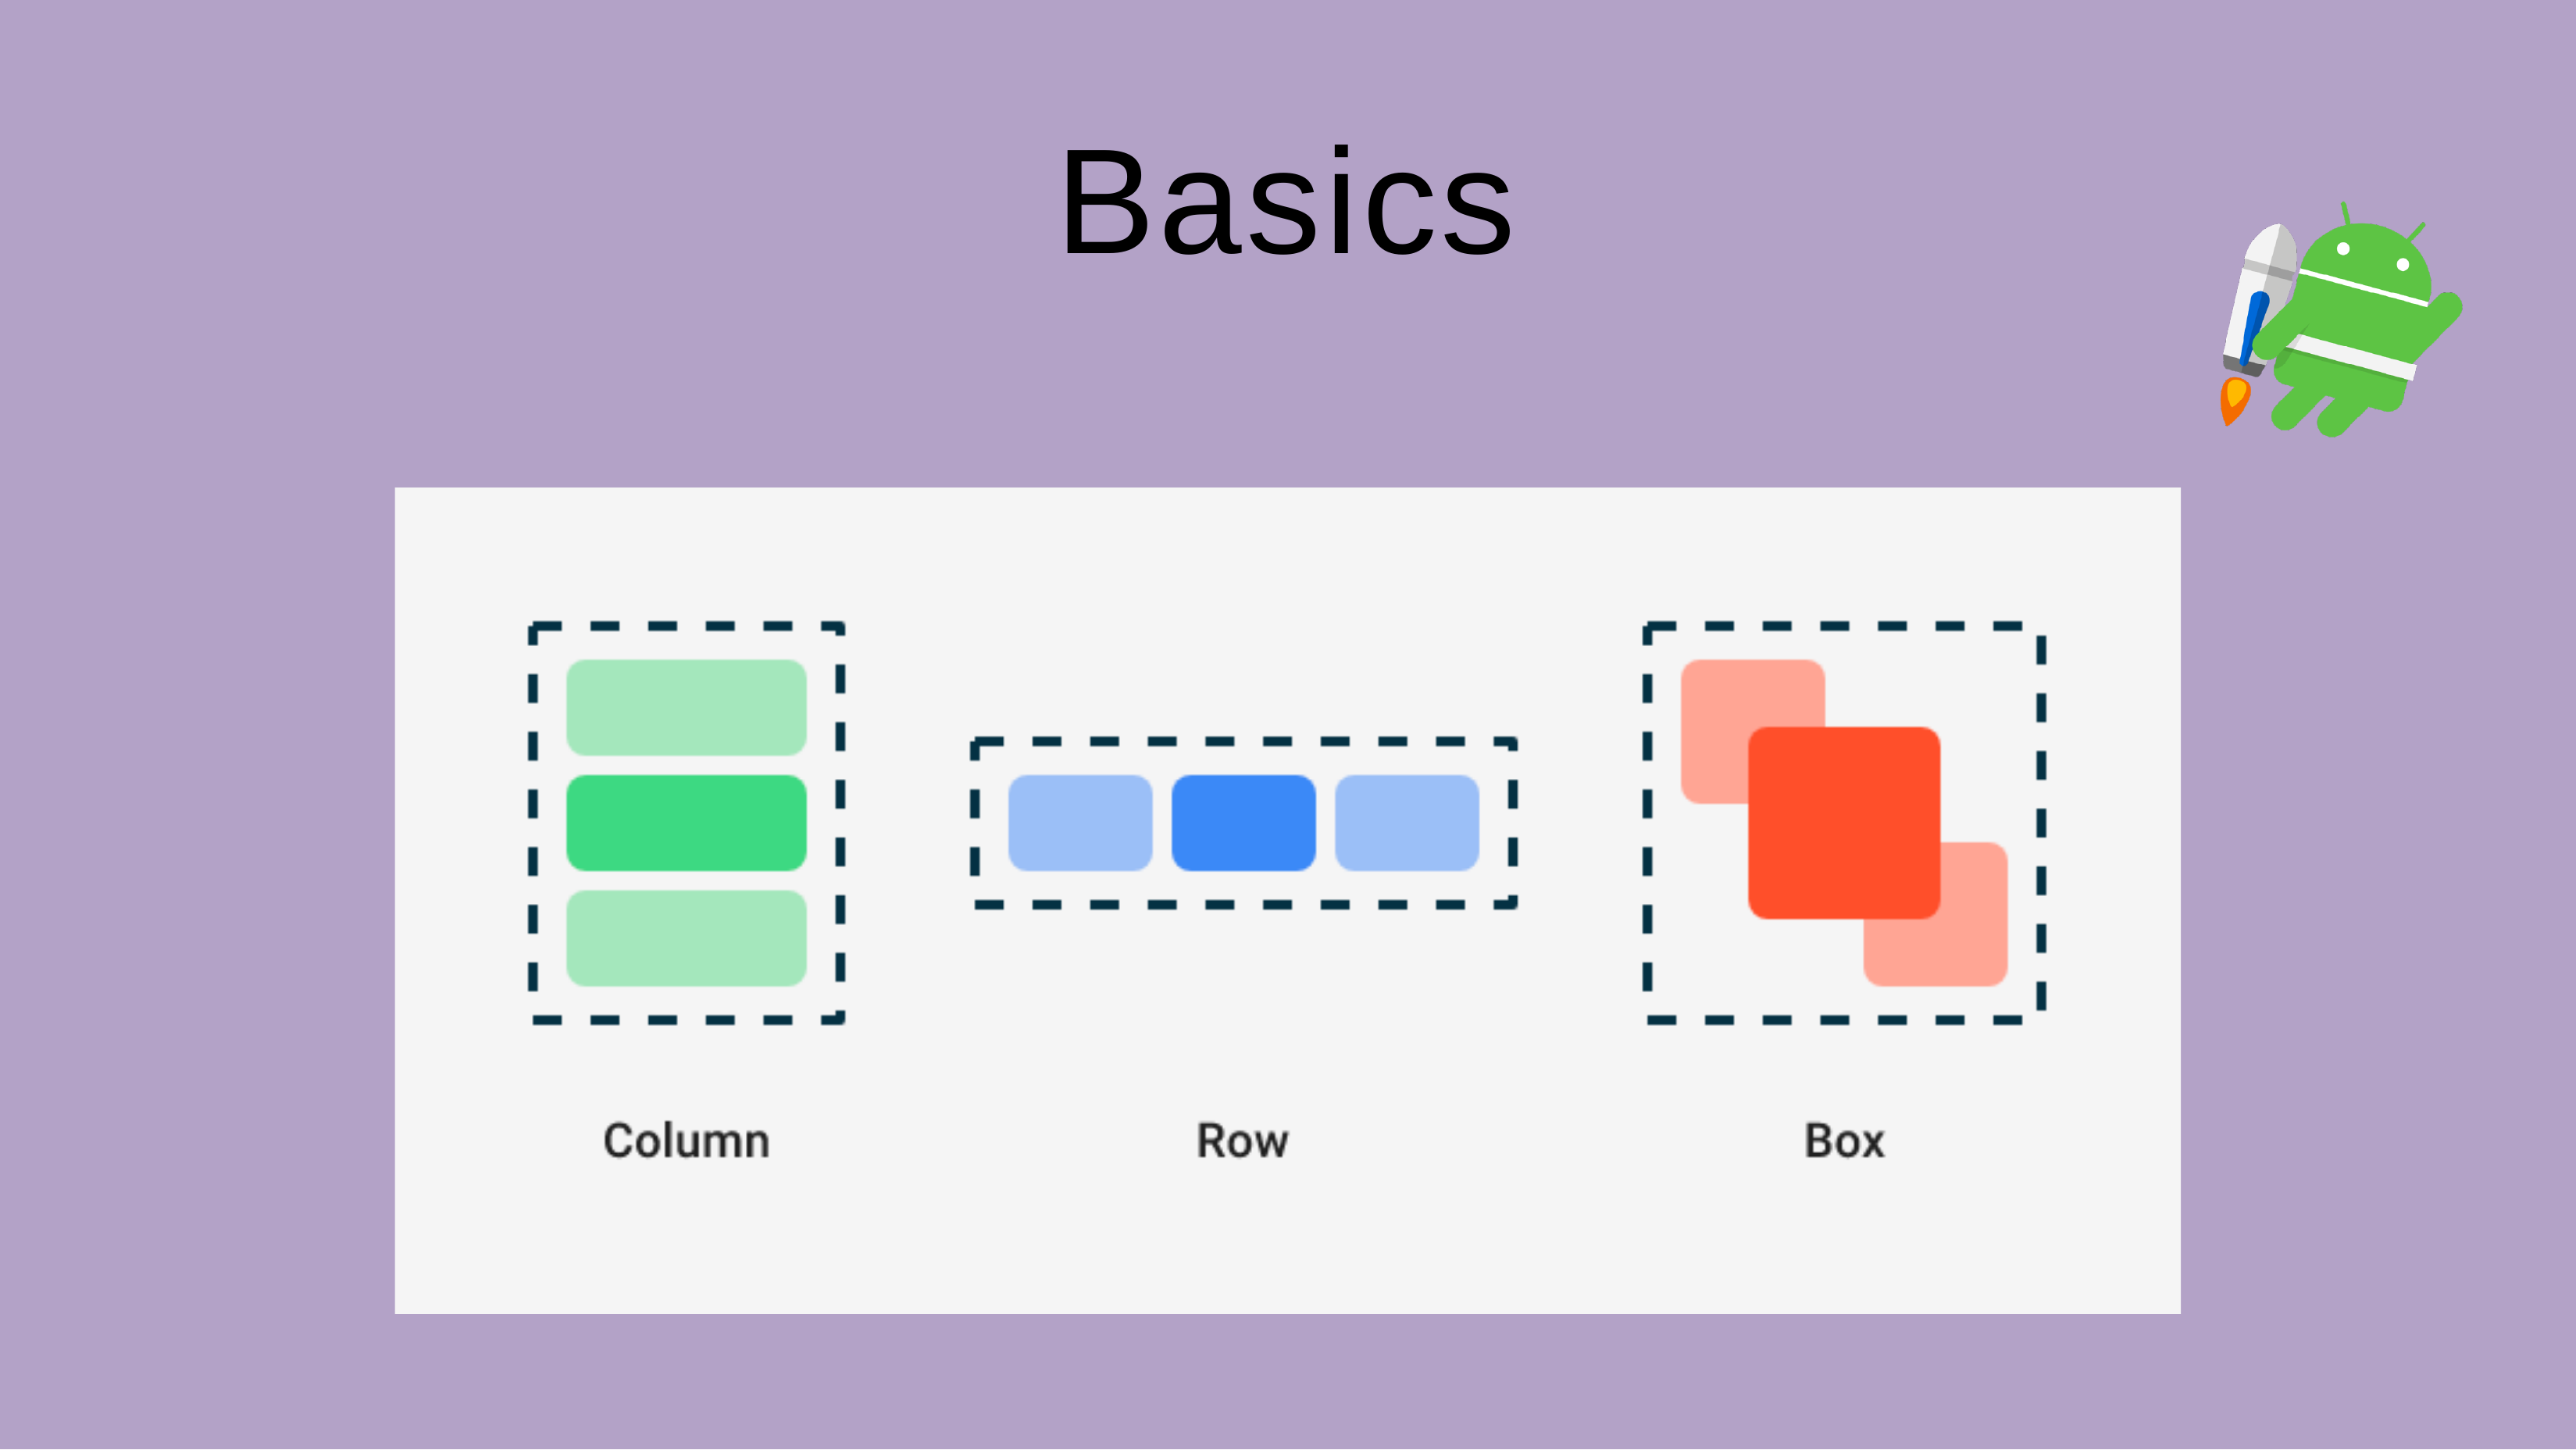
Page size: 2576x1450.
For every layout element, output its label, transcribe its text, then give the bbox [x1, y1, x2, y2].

text_box [394, 488, 2182, 1314]
text_box [2181, 159, 2502, 480]
title Basics [1054, 104, 1522, 347]
